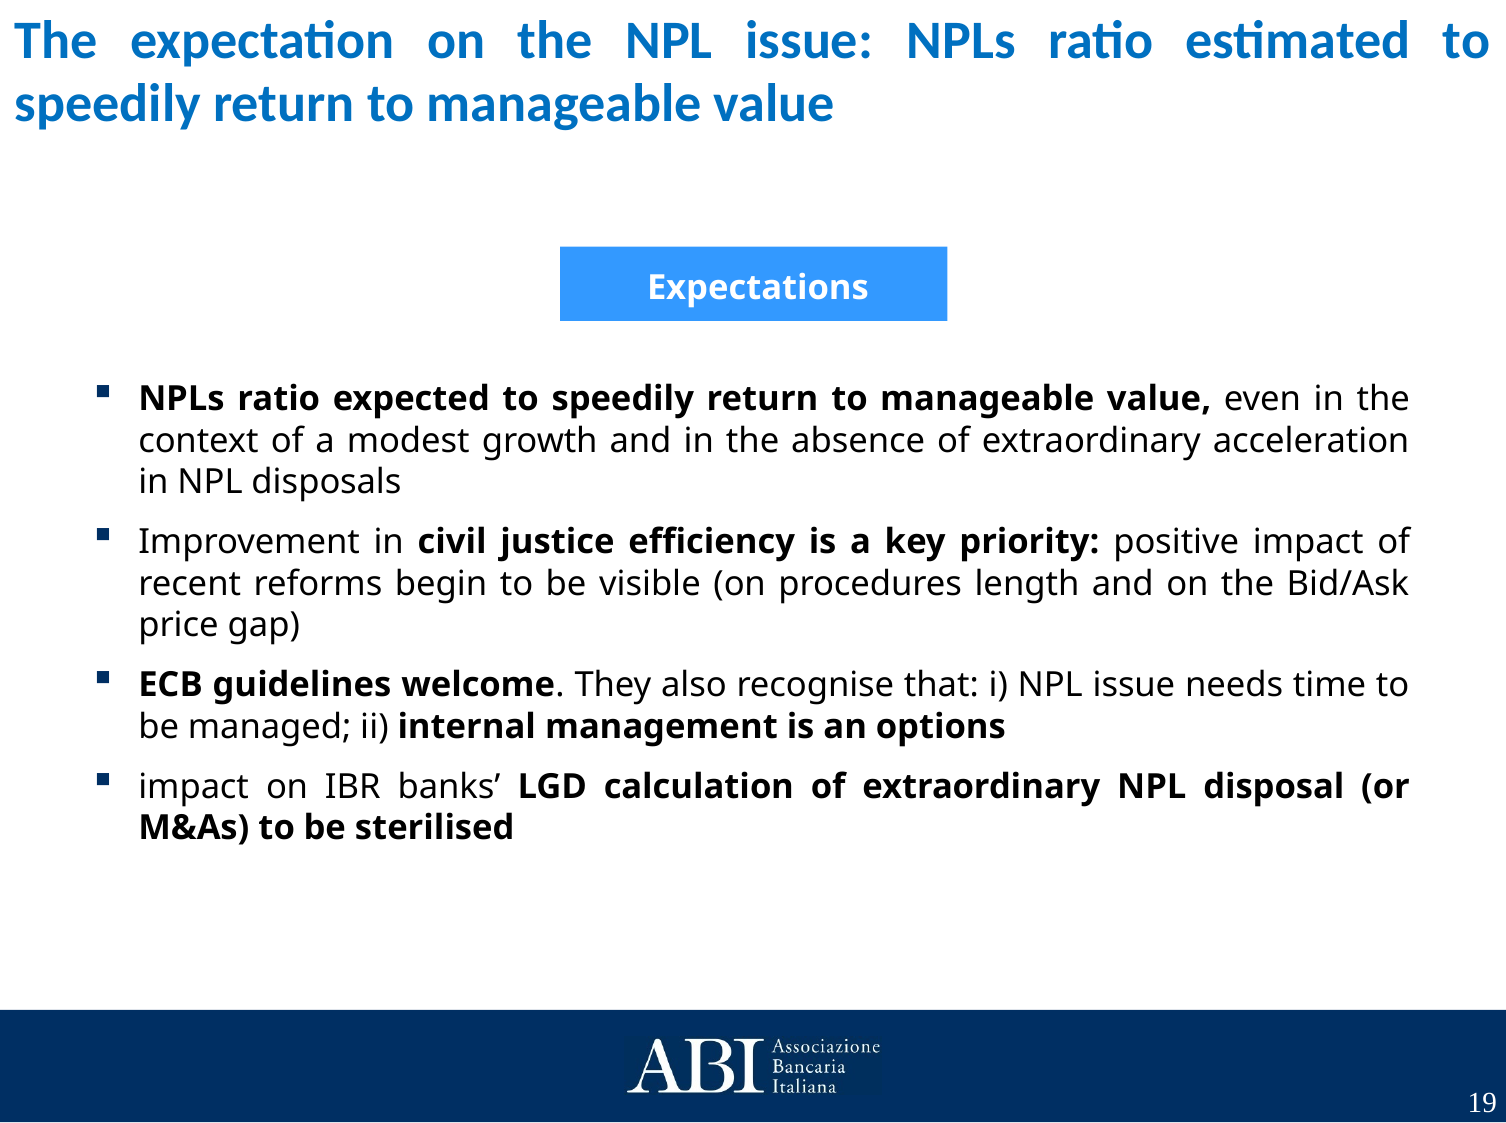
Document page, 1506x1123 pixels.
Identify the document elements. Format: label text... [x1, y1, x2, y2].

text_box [716, 89, 791, 478]
picture [624, 1036, 882, 1095]
text_box NPLs ratio expected to speedily return to manageable value, even in the context of a modest growth and in the absence of extraordinary acceleration in NPL disposals Improvement in civil justice efficiency is a key priority: positive impact of recent reforms begin to be visible (on procedures length and on the Bid/Ask price gap) ECB guidelines welcome. They also recognise that: i) NPL issue needs time to be managed; ii) internal management is an options impact on IBR banks’ LGD calculation of extraordinary NPL disposal (or M&As) to be sterilised [78, 318, 1425, 829]
text_box The expectation on the NPL issue: NPLs ratio estimated to speedily return to manageable value [0, 0, 1506, 140]
